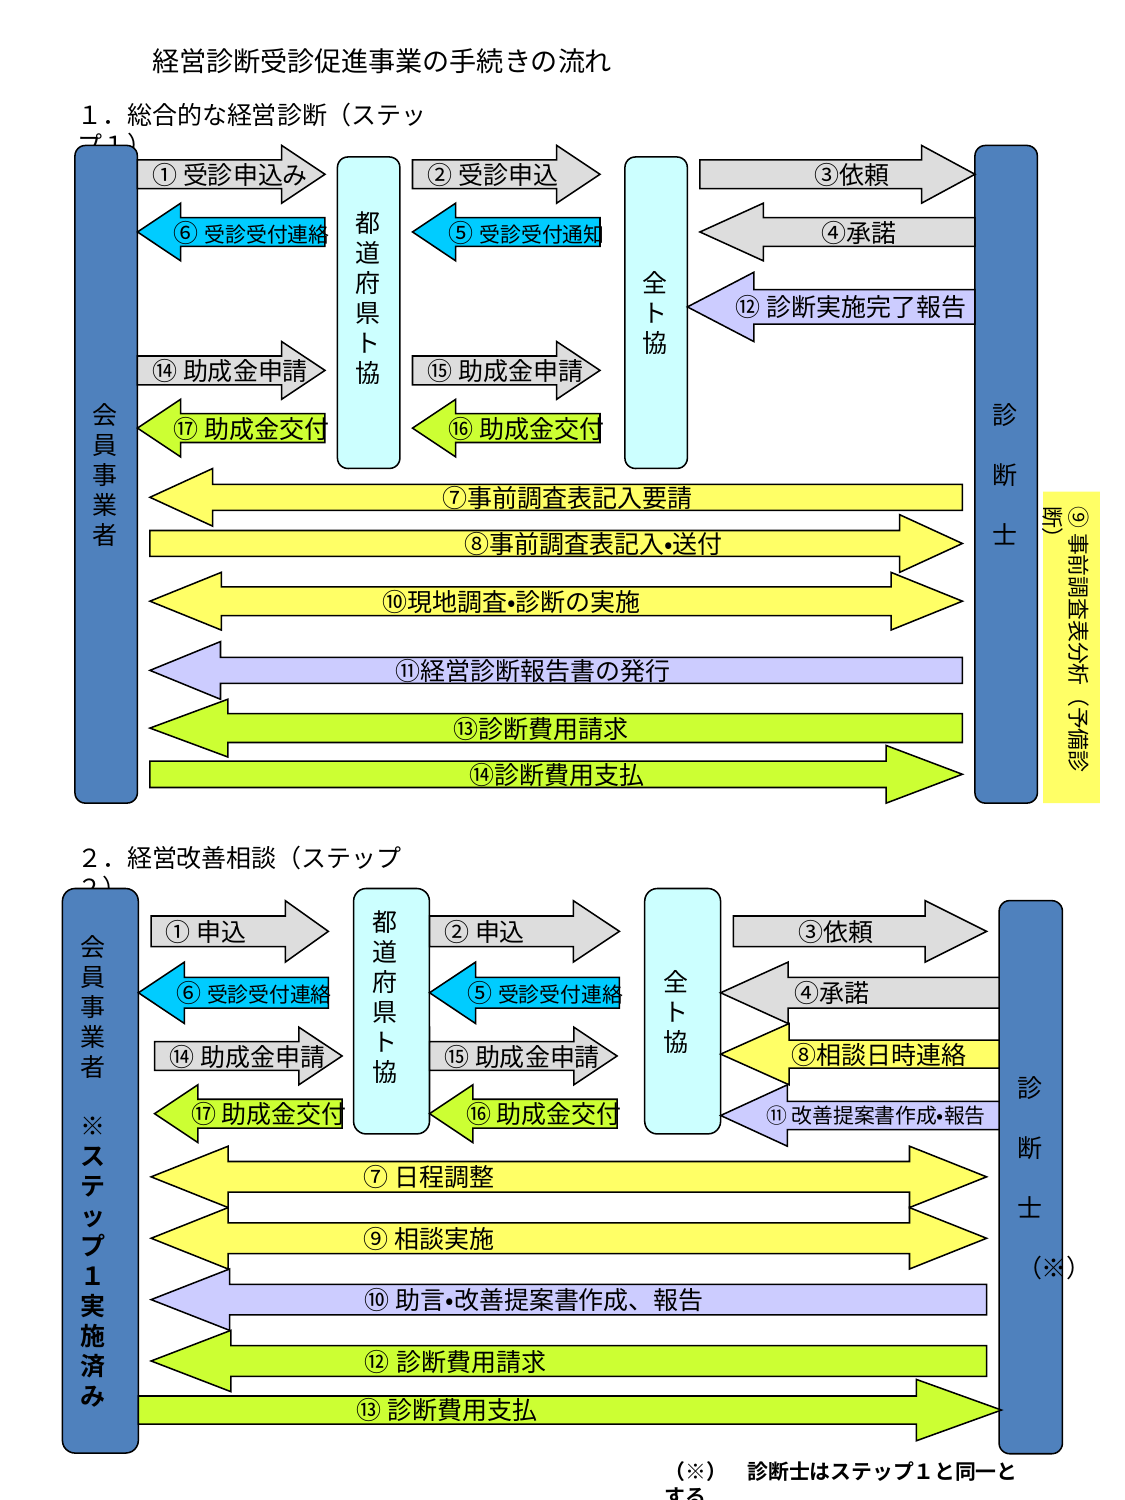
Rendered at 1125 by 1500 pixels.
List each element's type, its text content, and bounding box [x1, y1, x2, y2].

text_box ⑨相談実施 [151, 1207, 987, 1269]
text_box ⑮助成金申請 [429, 1027, 618, 1085]
text_box ①申込 [151, 900, 329, 963]
text_box ２．経営改善相談（ステップ２） [62, 835, 438, 910]
text_box ③依頼 [733, 900, 987, 963]
text_box 会 員 事 業 者 ※ステ ップ １実施済み [62, 888, 139, 1454]
text_box ⑭助成金申請 [154, 1027, 343, 1085]
text_box ⑦日程調整 [151, 1146, 987, 1208]
text_box ②申込 [429, 900, 620, 963]
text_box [74, 145, 1101, 804]
text_box ⑧相談日時連絡 [720, 1023, 1000, 1085]
text_box ⑥受診受付連絡 [138, 962, 329, 1024]
text_box ⑪改善提案書作成・報告 [720, 1085, 1000, 1147]
text_box ⑬診断費用支払 [138, 1379, 1002, 1441]
text_box ⑫診断費用請求 [151, 1330, 987, 1392]
text_box ⑩助言・改善提案書作成、報告 [151, 1268, 987, 1331]
text_box （※） 診断士はステップ１と同一とする [650, 1451, 1050, 1500]
text_box 全 ト 協 [644, 888, 721, 1134]
text_box 経営診断受診促進事業の手続きの流れ [137, 36, 987, 84]
text_box 診 断 士 （※） [999, 900, 1063, 1454]
text_box ④承諾 [720, 962, 1000, 1024]
text_box ⑰助成金交付 [154, 1084, 343, 1143]
text_box ⑤受診受付連絡 [429, 962, 620, 1024]
text_box １．総合的な経営診断（ステップ１） [62, 92, 463, 167]
text_box 都 道 府 県 ト 協 [353, 888, 430, 1134]
text_box ⑯助成金交付 [429, 1084, 618, 1143]
